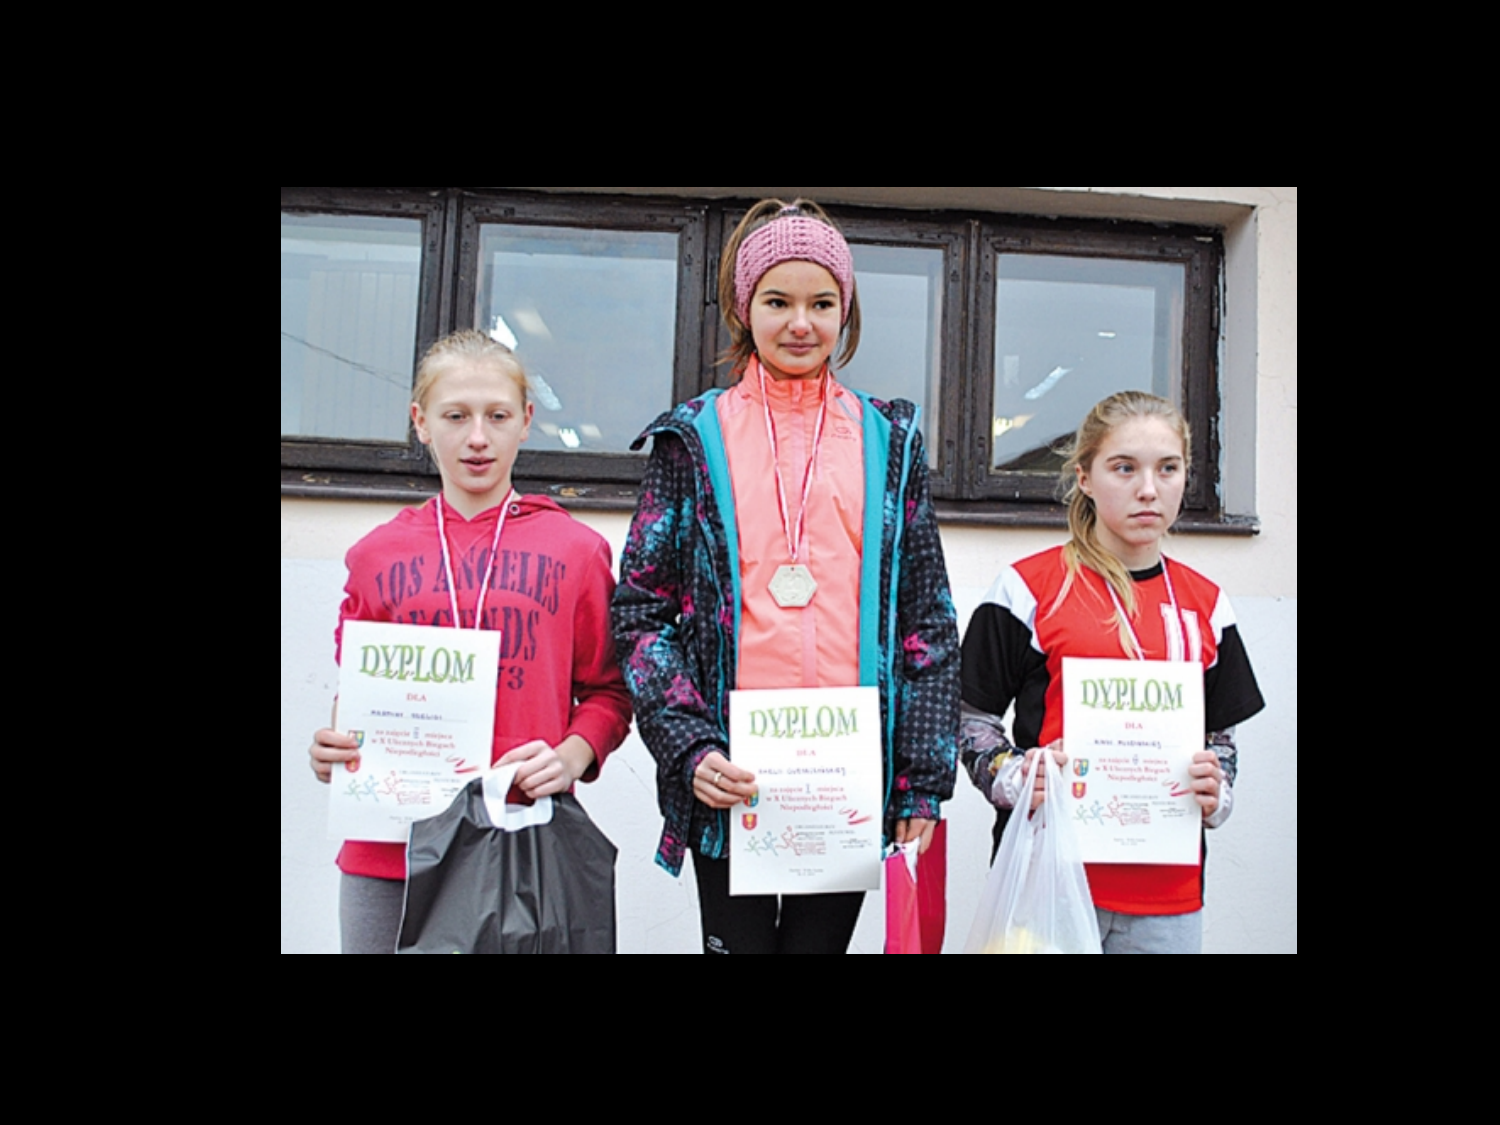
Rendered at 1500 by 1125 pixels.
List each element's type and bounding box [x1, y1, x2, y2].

picture [280, 187, 1297, 955]
